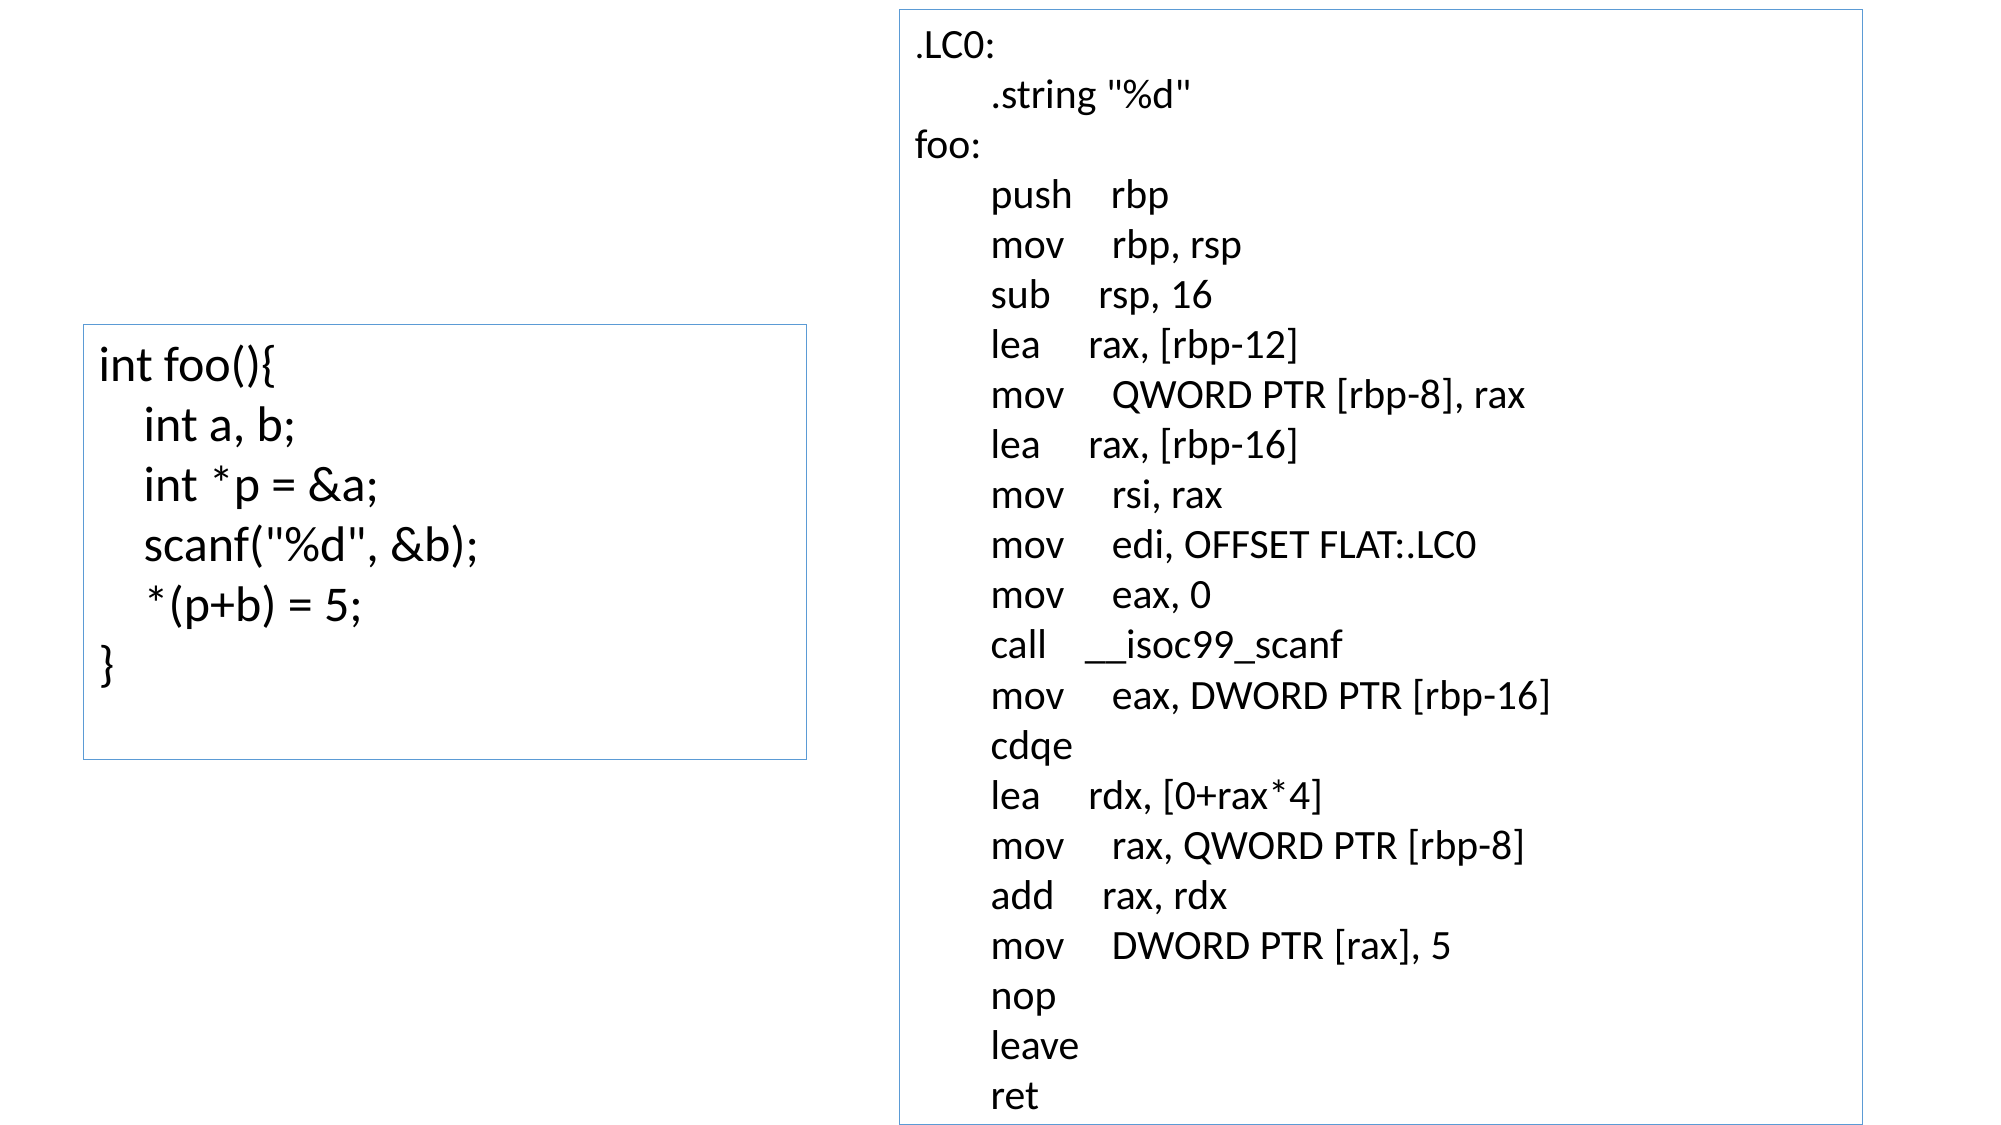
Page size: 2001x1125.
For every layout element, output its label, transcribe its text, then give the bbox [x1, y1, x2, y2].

text_box .LC0: .string "%d" foo: push rbp mov rbp, rsp sub rsp, 16 lea rax, [rbp-12] mov QWORD PTR [rbp-8], rax lea rax, [rbp-16] mov rsi, rax mov edi, OFFSET FLAT:.LC0 mov eax, 0 call __isoc99_scanf mov eax, DWORD PTR [rbp-16] cdqe lea rdx, [0+rax*4] mov rax, QWORD PTR [rbp-8] add rax, rdx mov DWORD PTR [rax], 5 nop leave ret [899, 9, 1863, 1125]
text_box int foo(){ int a, b; int *p = &a; scanf("%d", &b); *(p+b) = 5; } [83, 324, 807, 760]
